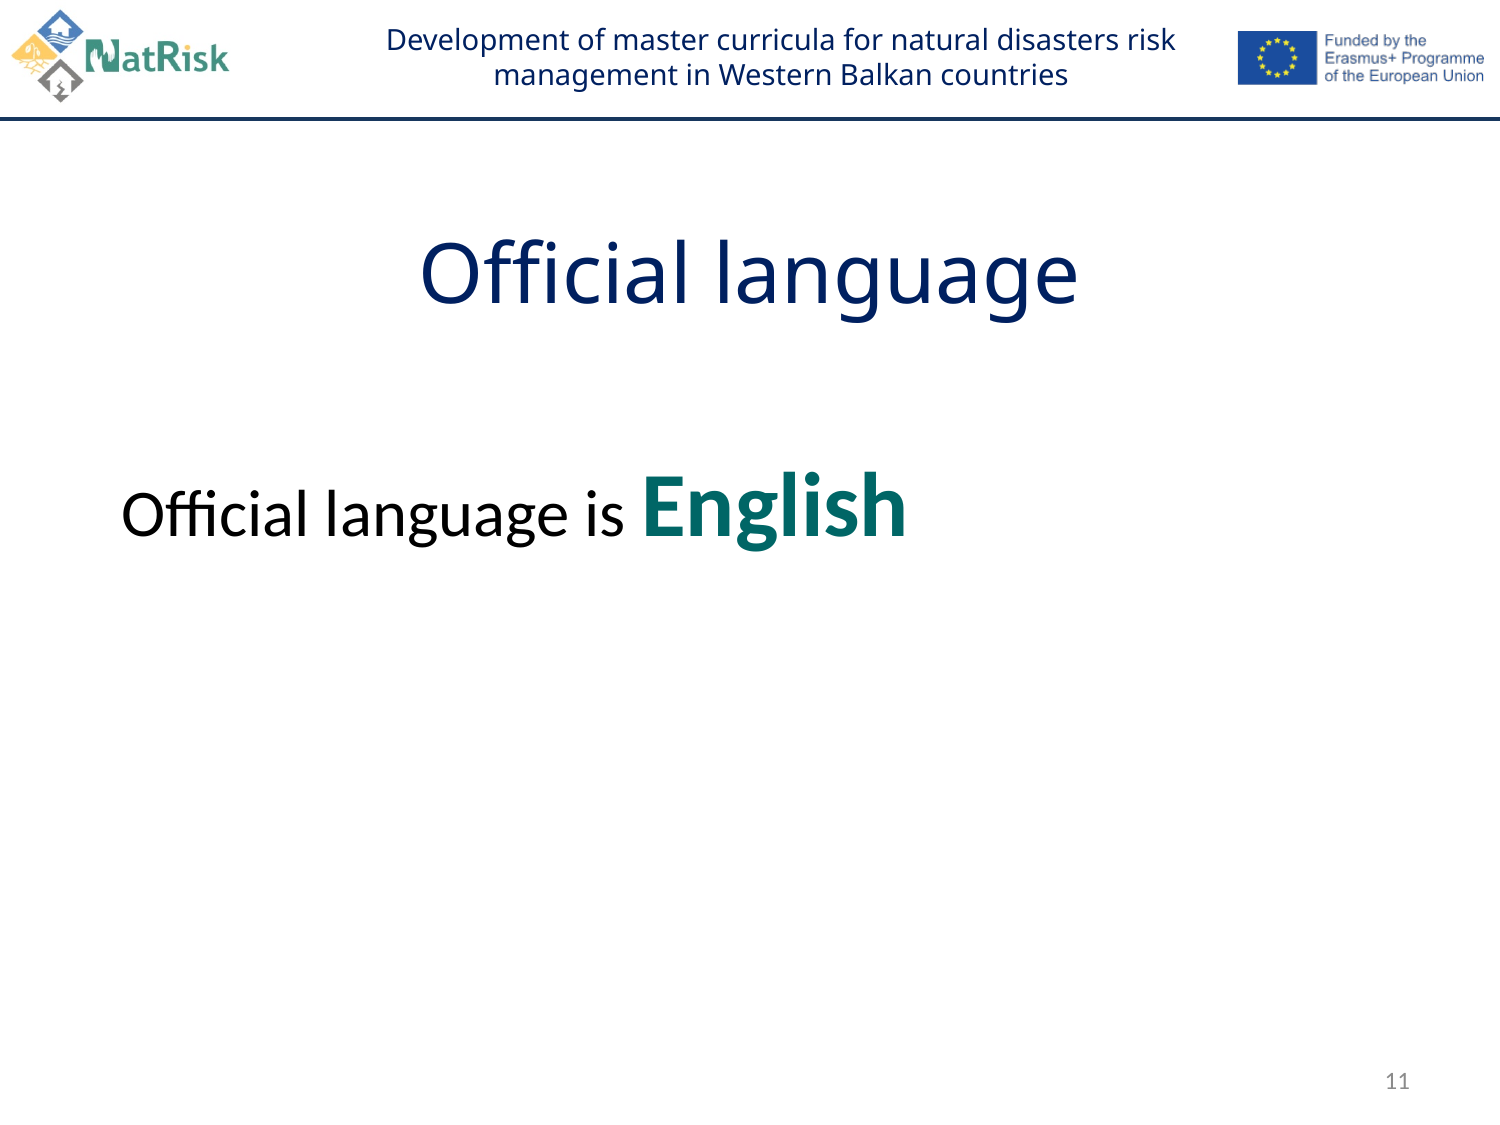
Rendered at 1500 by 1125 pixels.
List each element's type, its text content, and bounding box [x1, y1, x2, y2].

title Official language [75, 128, 1425, 413]
text_box Development of master curricula for natural disasters risk management in Western Balkan countries [324, 24, 1238, 88]
list Official language is English [106, 437, 1457, 1125]
picture [1237, 30, 1484, 86]
picture [0, 0, 238, 113]
